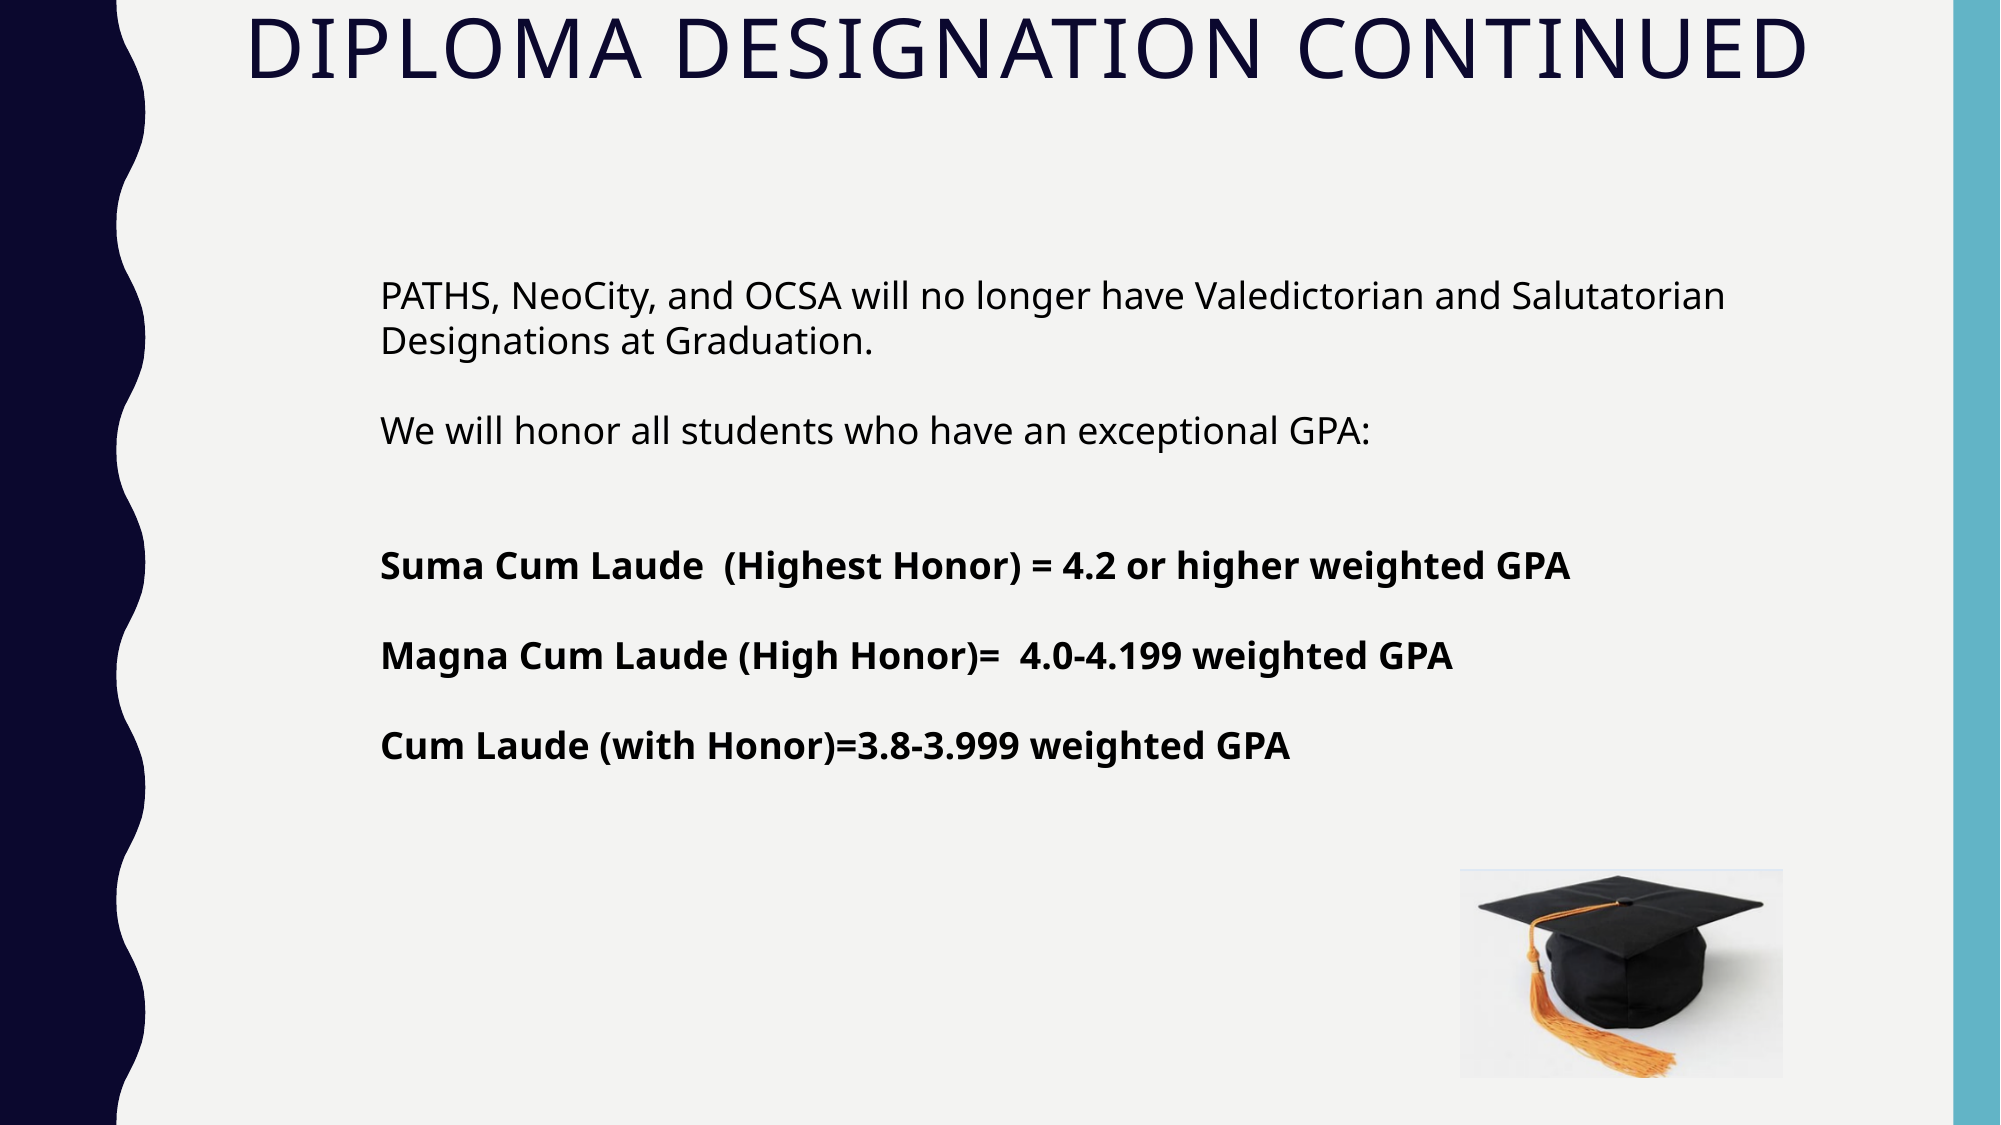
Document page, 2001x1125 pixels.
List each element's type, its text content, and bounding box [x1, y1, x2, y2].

title DIPLOMA DESIGNATION CONTINUED [229, 0, 1900, 120]
picture [1460, 869, 1783, 1078]
text_box PATHS, NeoCity, and OCSA will no longer have Valedictorian and Salutatorian Designations at Graduation. We will honor all students who have an exceptional GPA: Suma Cum Laude (Highest Honor) = 4.2 or higher weighted GPA Magna Cum Laude (High Honor)= 4.0-4.199 weighted GPA Cum Laude (with Honor)=3.8-3.999 weighted GPA [365, 265, 1783, 910]
